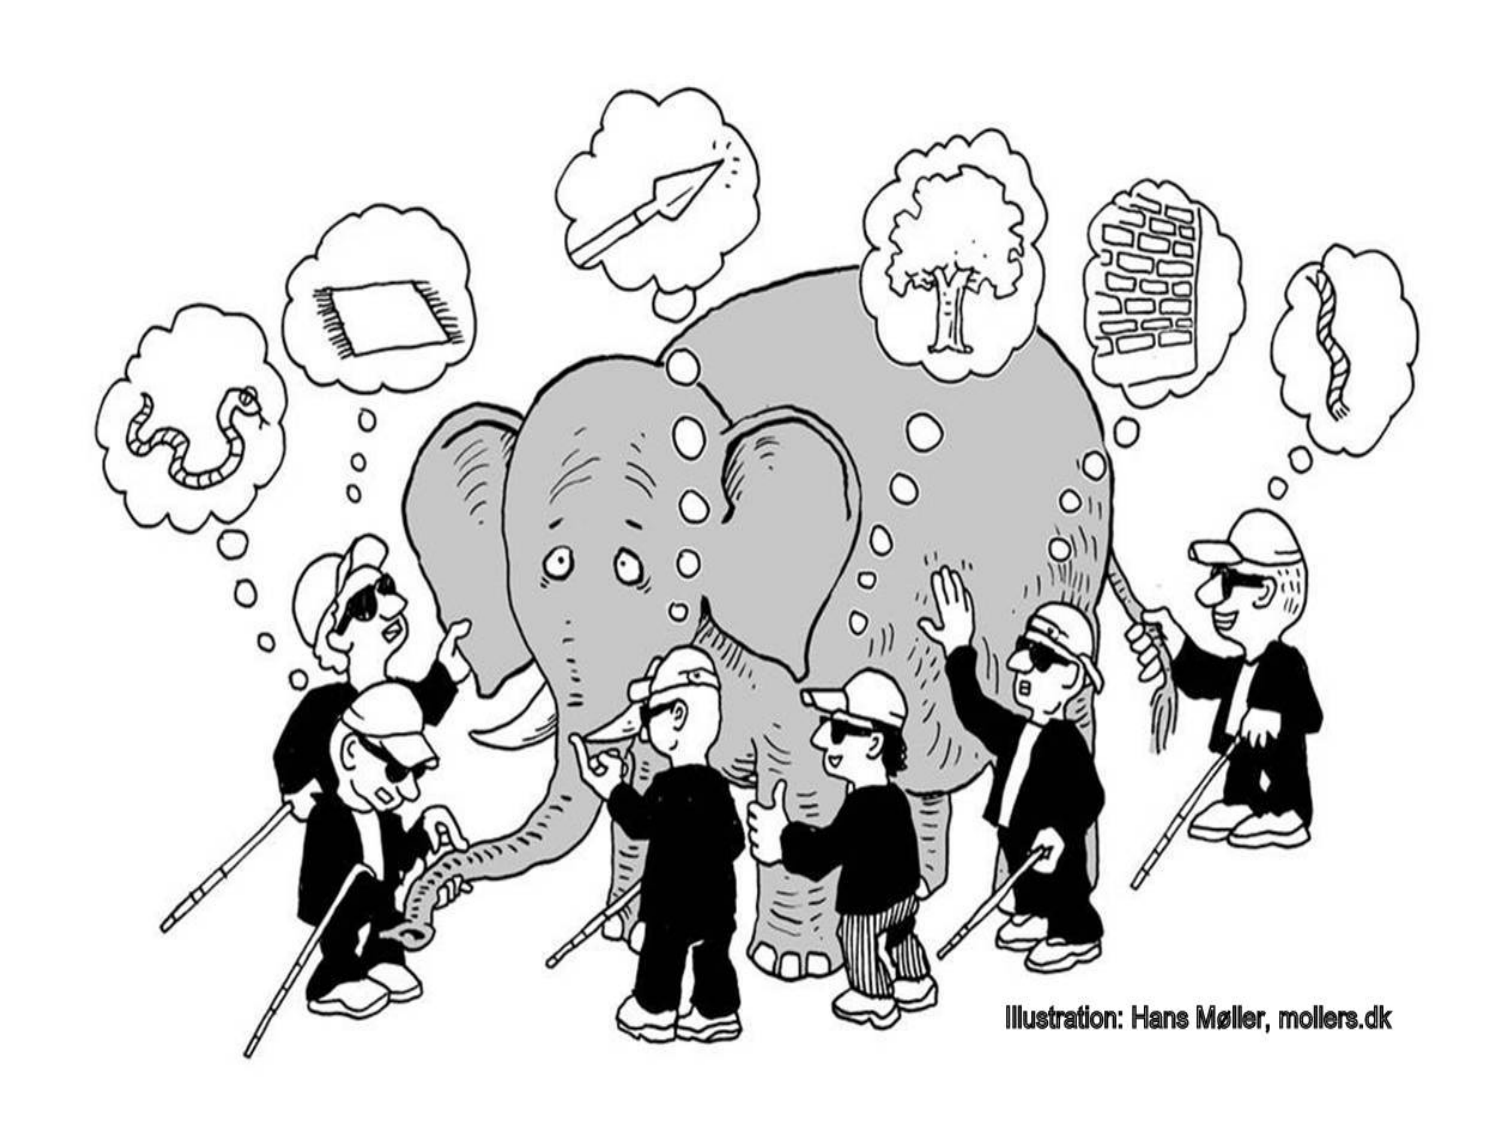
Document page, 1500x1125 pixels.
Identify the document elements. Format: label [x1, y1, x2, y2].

list [52, 42, 1447, 1099]
